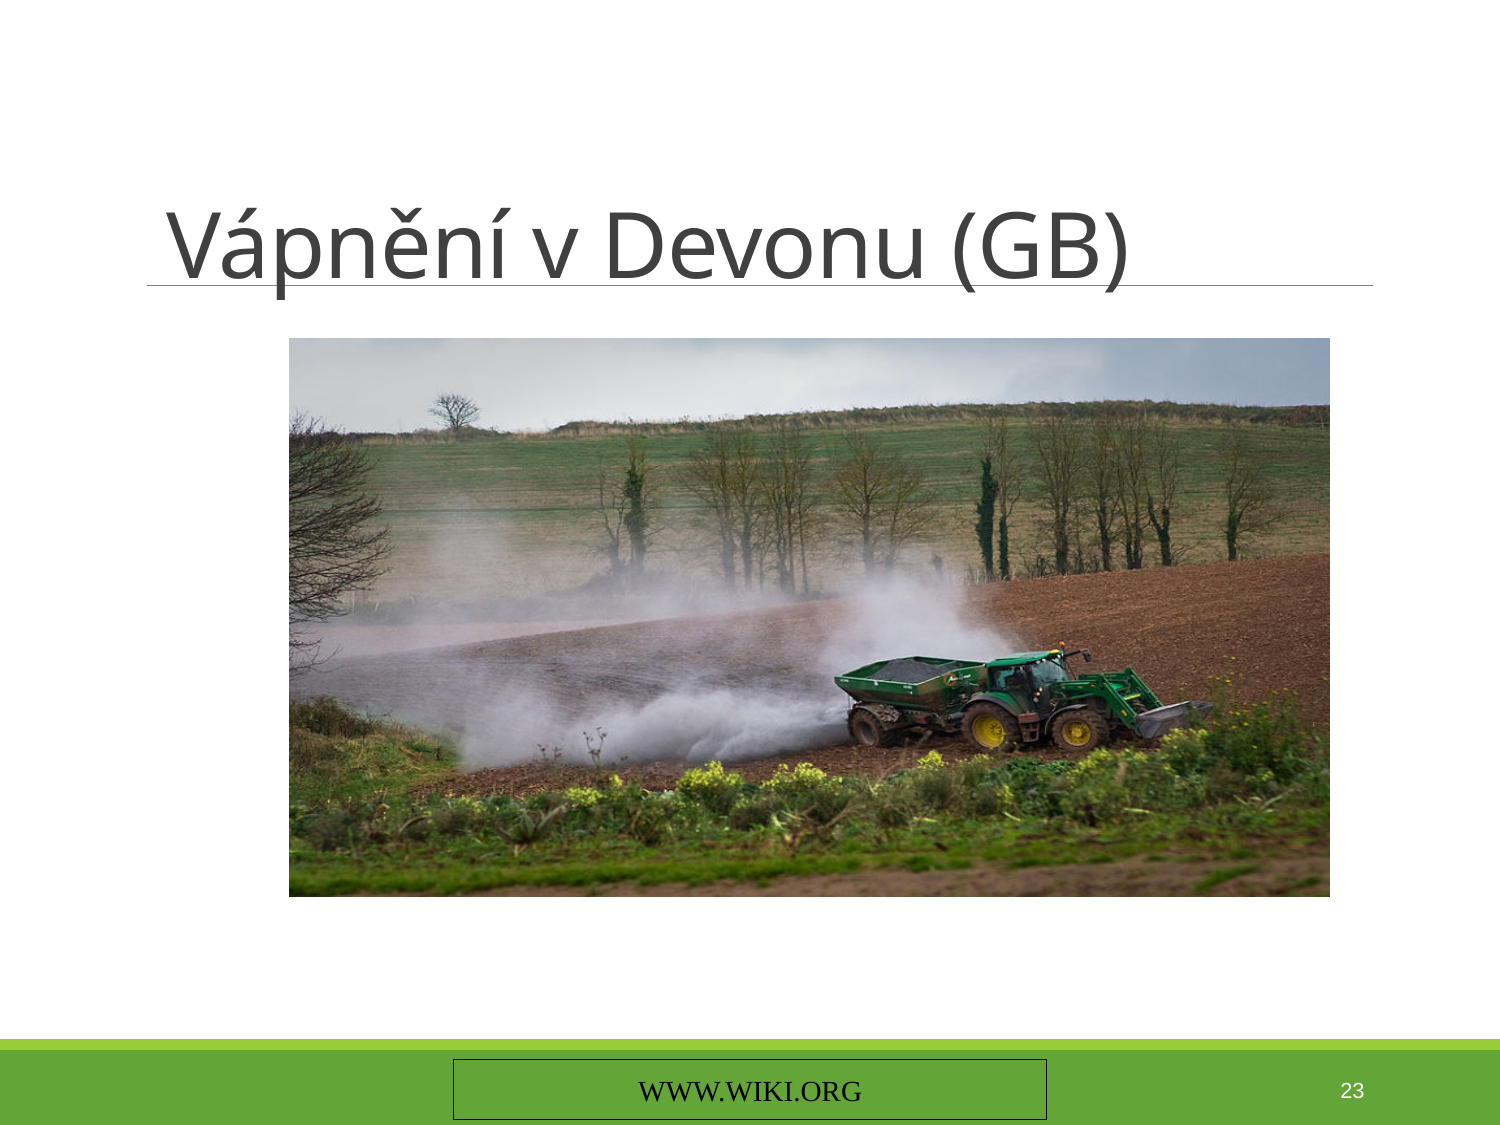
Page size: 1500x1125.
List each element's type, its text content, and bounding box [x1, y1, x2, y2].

slide_number 23 [1218, 1059, 1380, 1120]
picture [288, 337, 1330, 897]
title Vápnění v Devonu (GB) [29, 66, 1267, 305]
footer www.wiki.org [453, 1059, 1047, 1120]
